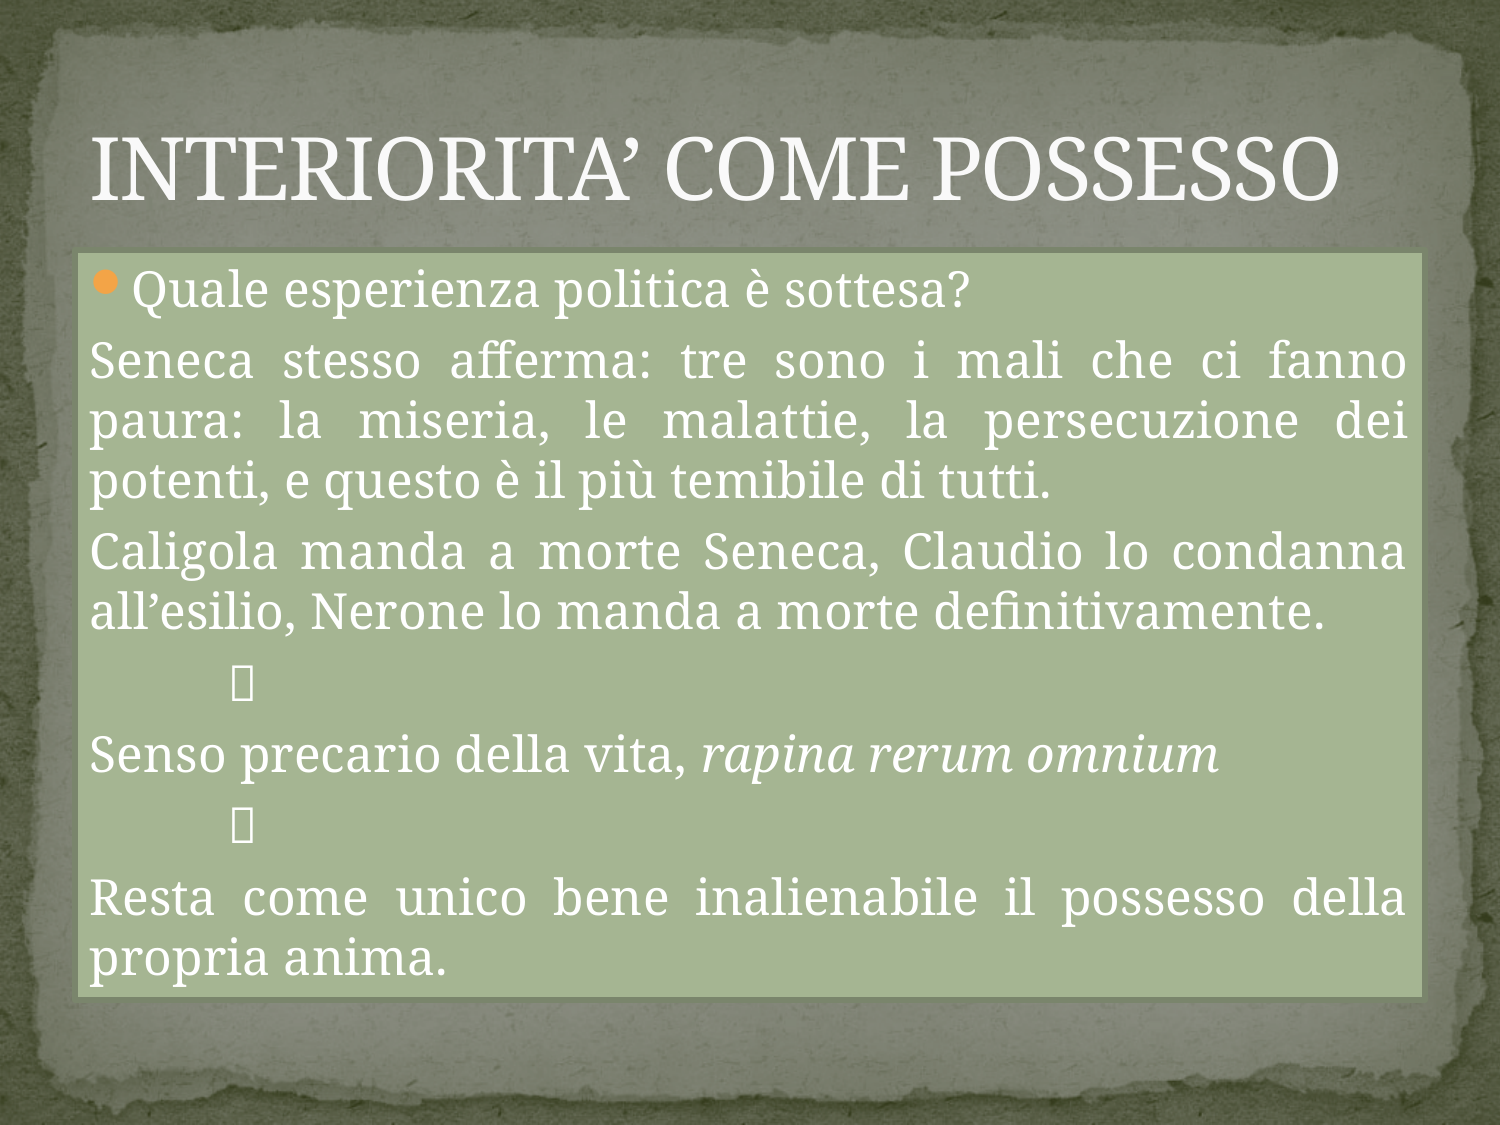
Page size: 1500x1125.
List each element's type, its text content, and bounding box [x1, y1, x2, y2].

title INTERIORITA’ COME POSSESSO [74, 24, 1425, 225]
list Quale esperienza politica è sottesa? Seneca stesso afferma: tre sono i mali che ci fanno paura: la miseria, le malattie, la persecuzione dei potenti, e questo è il più temibile di tutti. Caligola manda a morte Seneca, Claudio lo condanna all’esilio, Nerone lo manda a morte definitivamente.  Senso precario della vita, rapina rerum omnium  Resta come unico bene inalienabile il possesso della propria anima. [72, 247, 1428, 1003]
